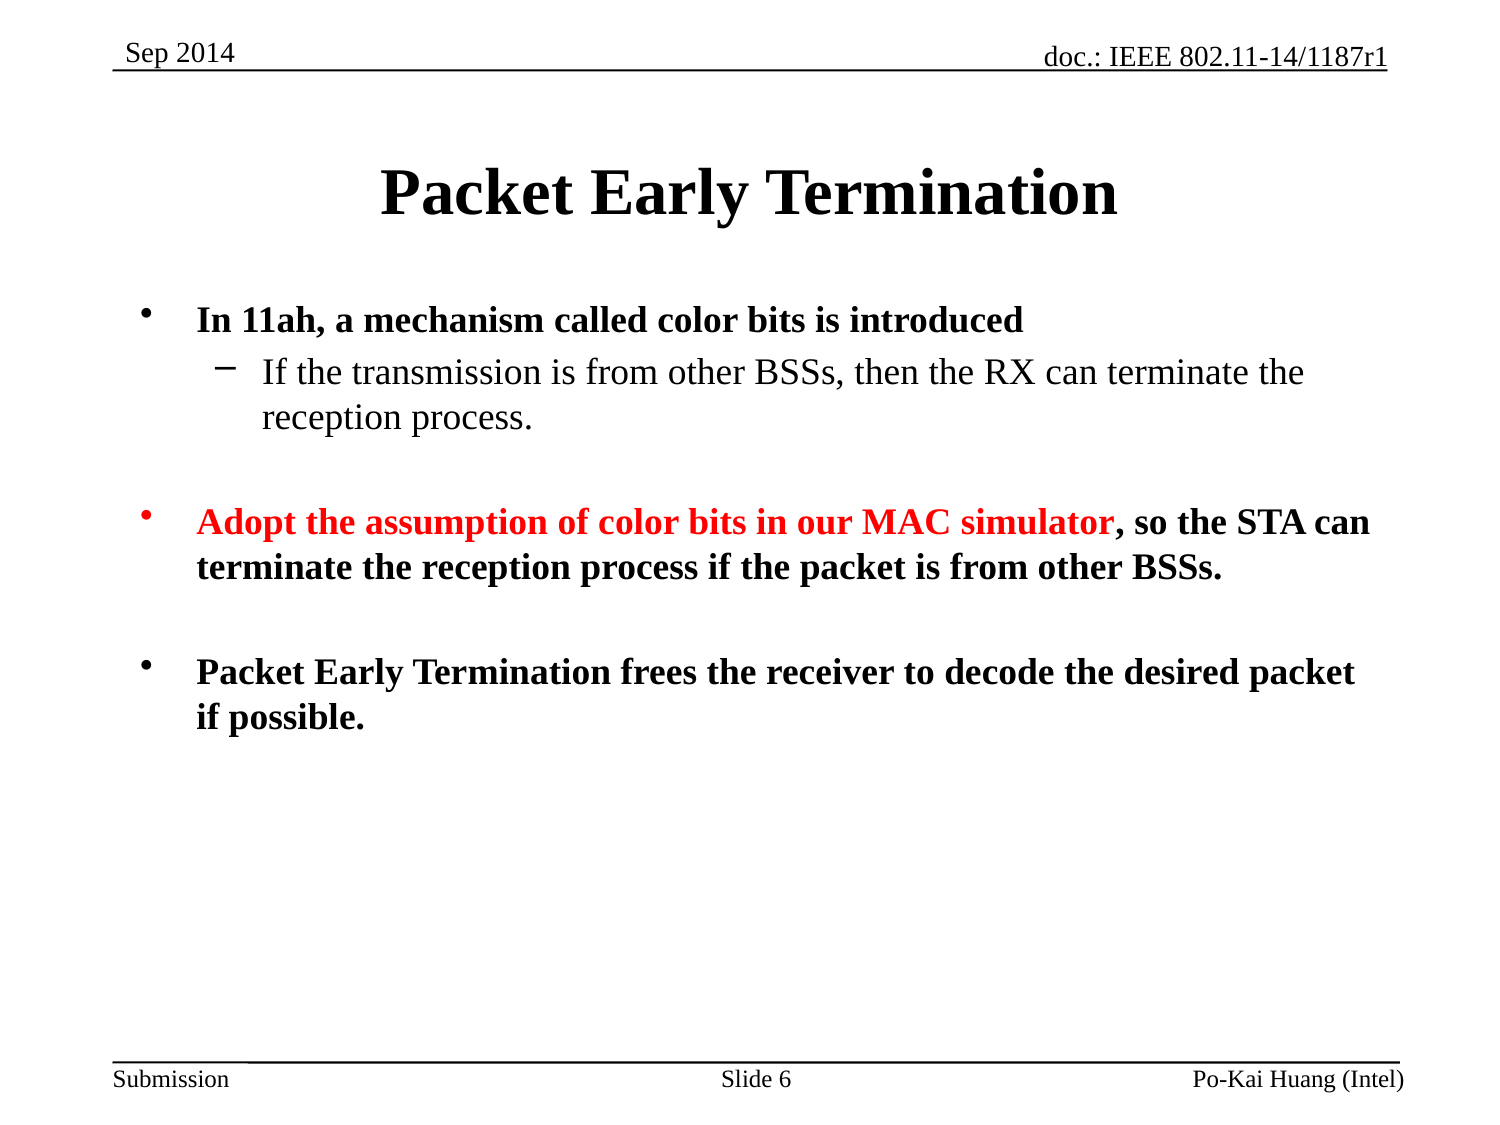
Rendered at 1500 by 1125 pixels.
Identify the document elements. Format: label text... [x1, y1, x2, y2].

list In 11ah, a mechanism called color bits is introduced If the transmission is from other BSSs, then the RX can terminate the reception process. Adopt the assumption of color bits in our MAC simulator, so the STA can terminate the reception process if the packet is from other BSSs. Packet Early Termination frees the receiver to decode the desired packet if possible. [124, 287, 1401, 963]
title Packet Early Termination [112, 99, 1388, 276]
slide_number Slide 6 [712, 1062, 800, 1093]
footer Po-Kai Huang (Intel) [1189, 1062, 1405, 1093]
